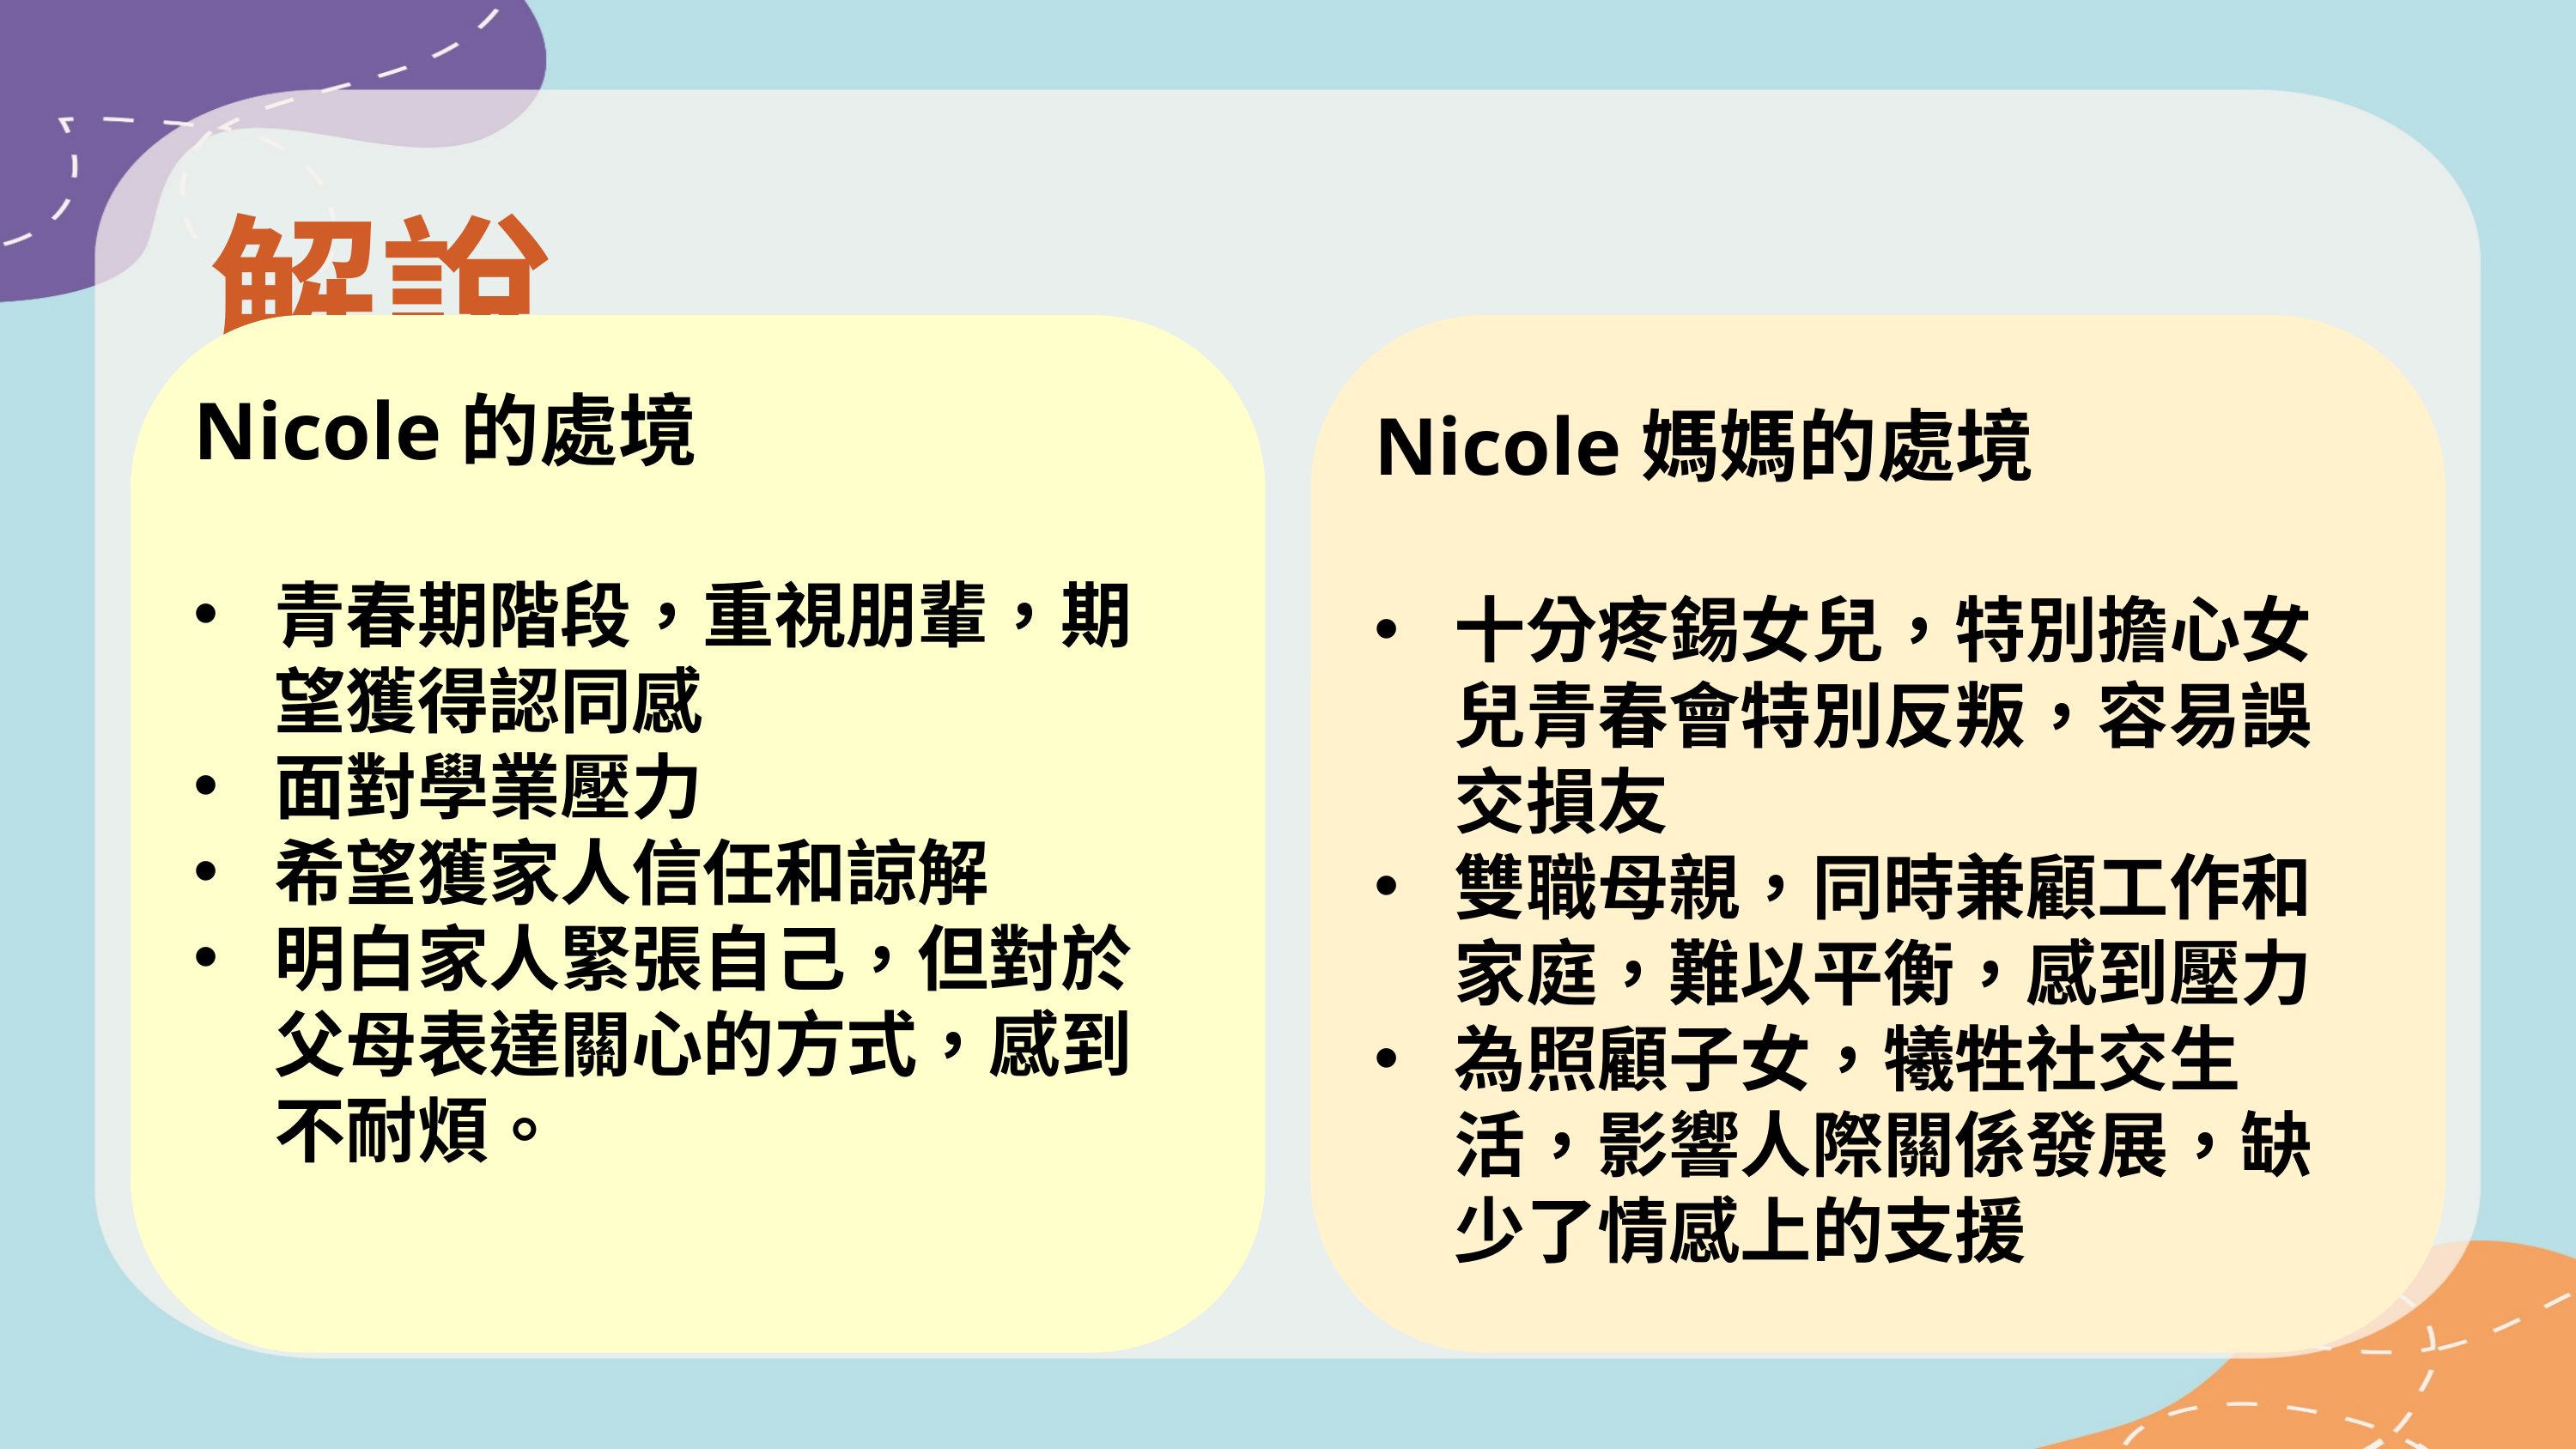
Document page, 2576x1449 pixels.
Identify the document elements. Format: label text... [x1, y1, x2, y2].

text_box Nicole媽媽的處境 十分疼錫女兒，特別擔心女兒青春會特別反叛，容易誤交損友 雙職母親，同時兼顧工作和家庭，難以平衡，感到壓力 為照顧子女，犧牲社交生活，影響人際關係發展，缺少了情感上的支援 [1309, 313, 2446, 1354]
picture [0, 0, 2576, 1449]
text_box 解說 [209, 0, 2013, 394]
text_box Nicole的處境 青春期階段，重視朋輩，期望獲得認同感 面對學業壓力 希望獲家人信任和諒解 明白家人緊張自己，但對於父母表達關心的方式，感到不耐煩。 [130, 313, 1267, 1354]
